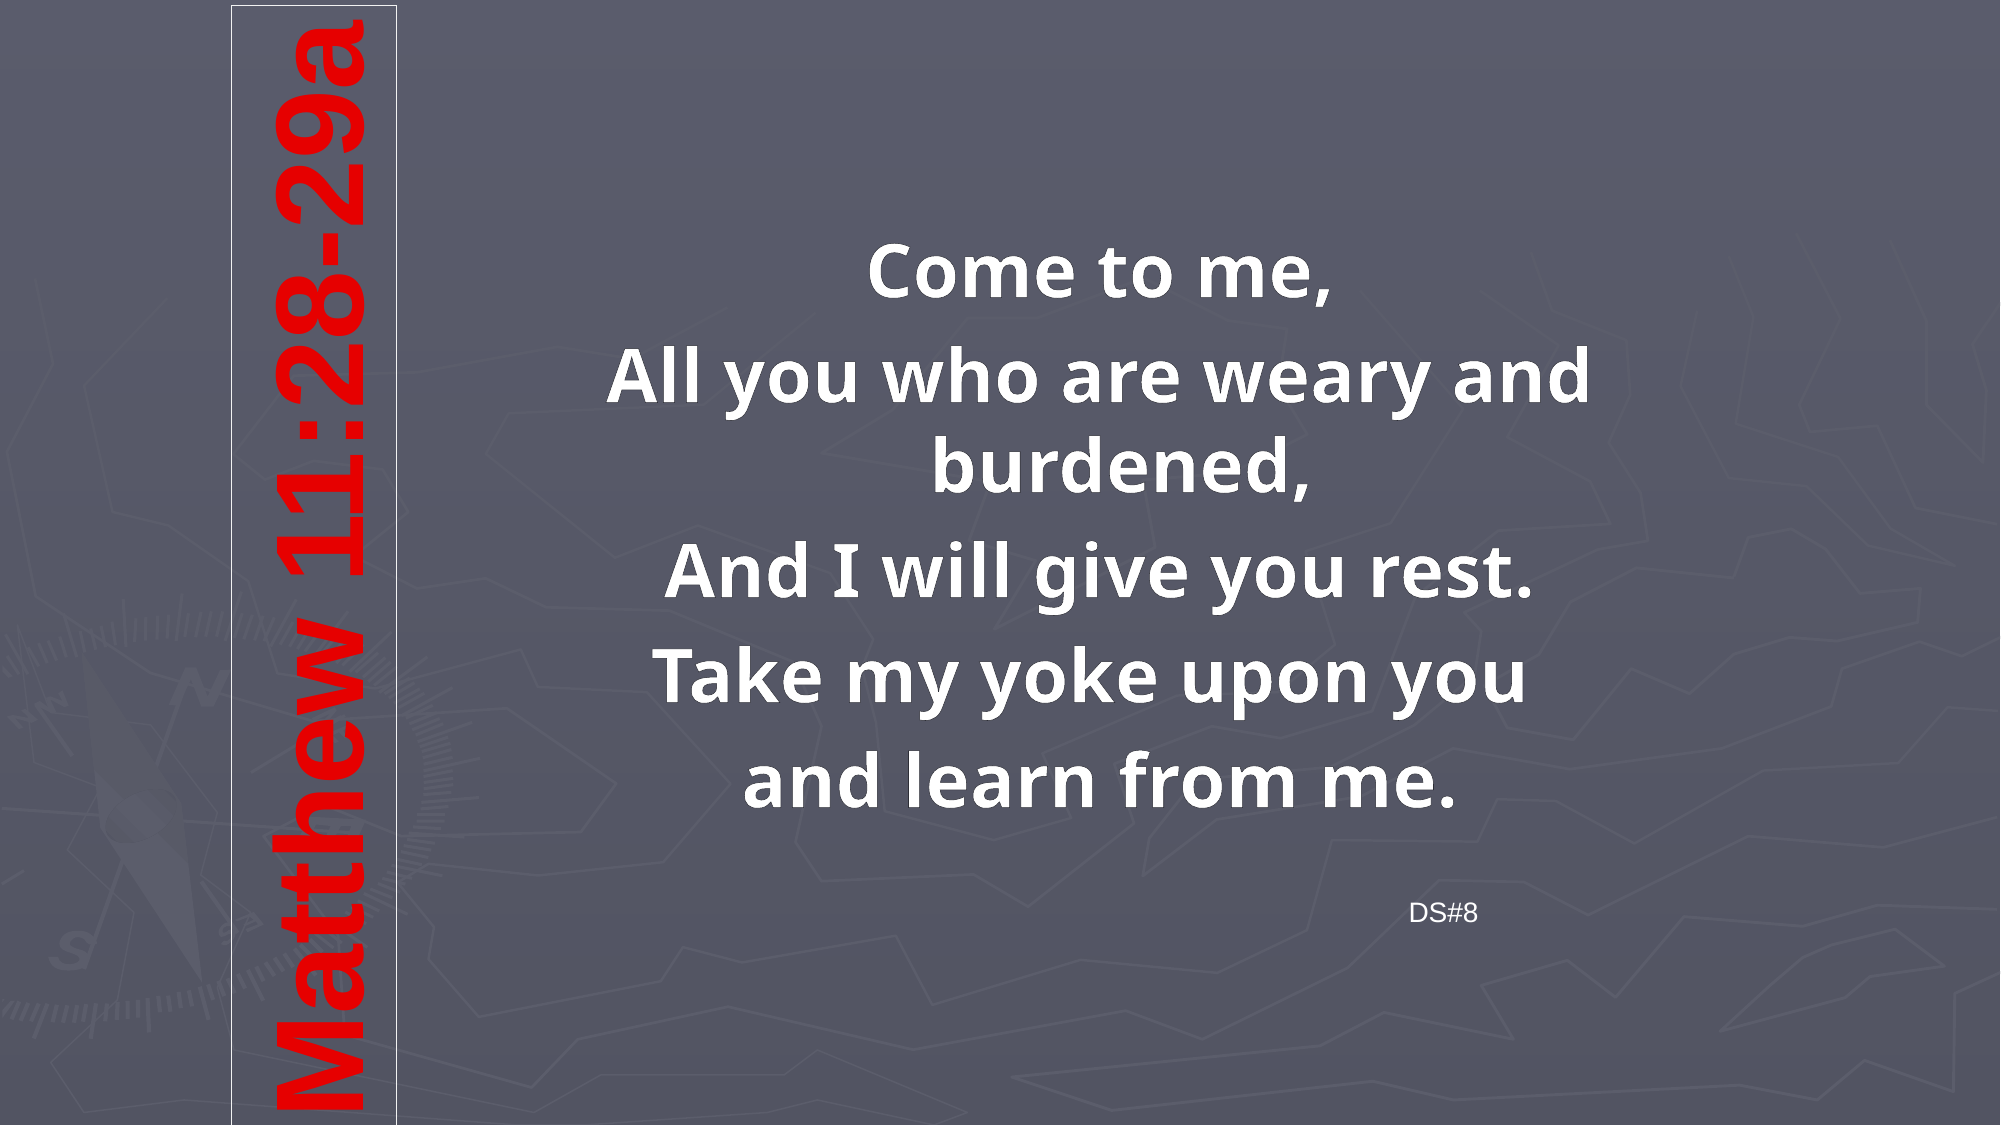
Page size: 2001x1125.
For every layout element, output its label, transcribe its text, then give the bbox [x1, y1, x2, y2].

text_box DS#8 [1393, 887, 1508, 936]
list Come to me, All you who are weary and burdened, And I will give you rest. Take my yoke upon you and learn from me. [487, 124, 1713, 679]
text_box Matthew 11:28-29a [231, 5, 397, 1125]
